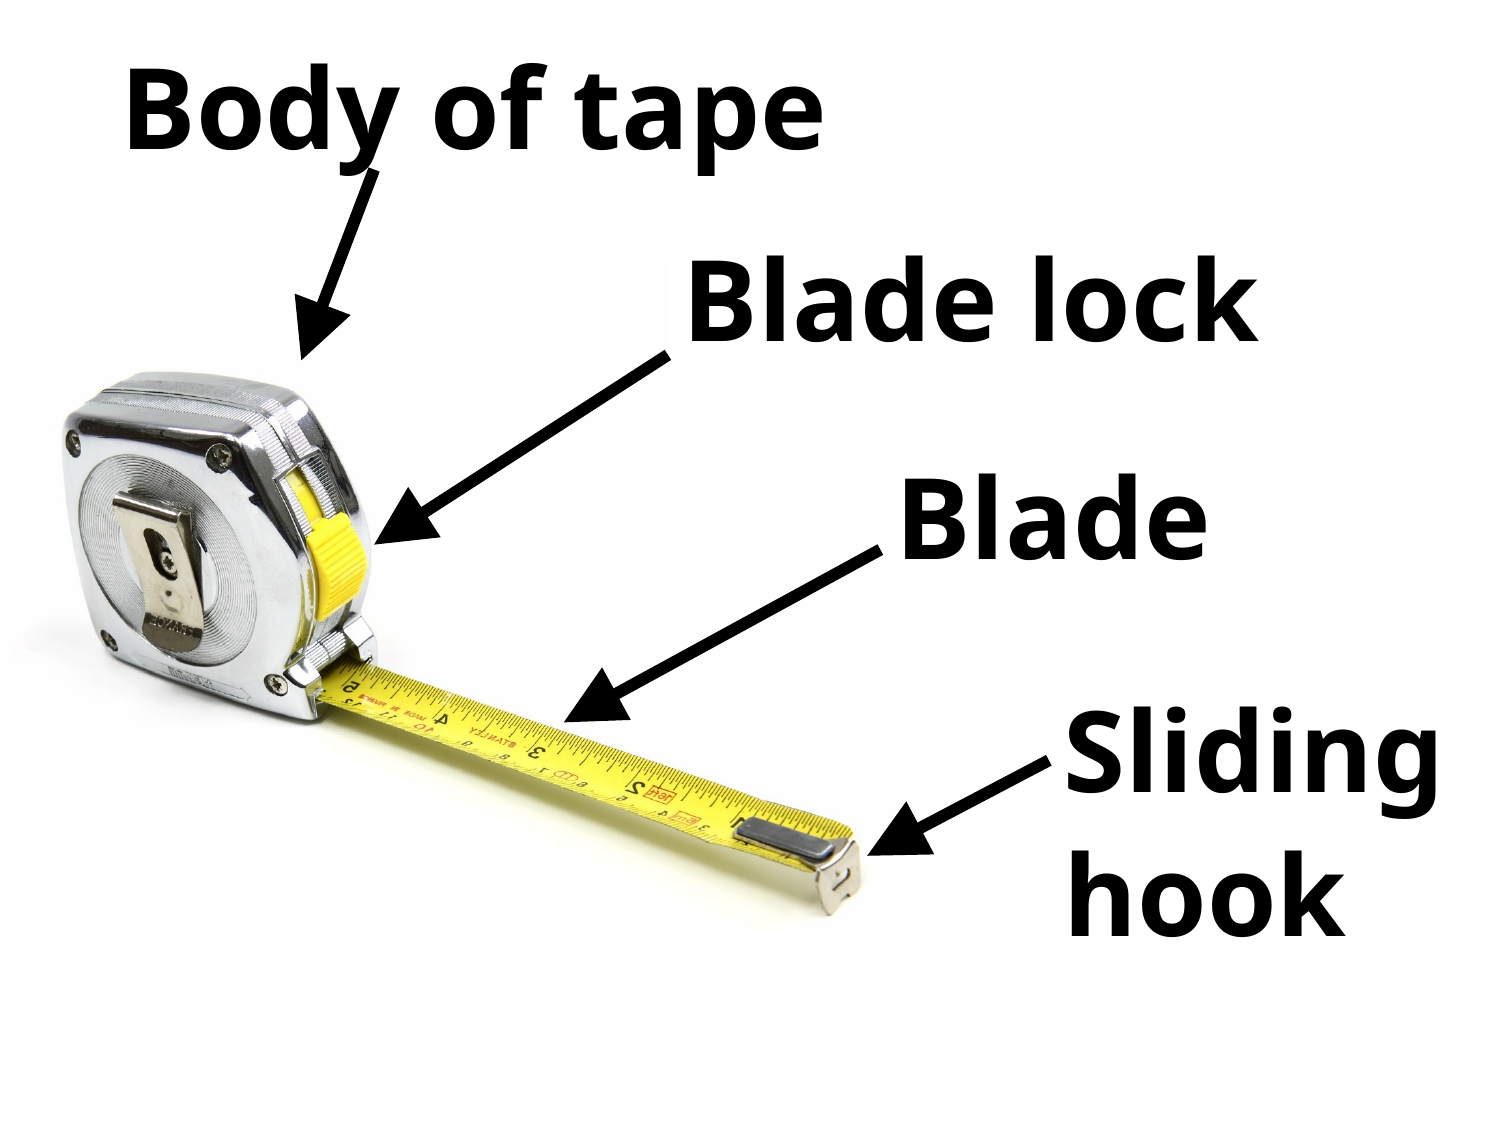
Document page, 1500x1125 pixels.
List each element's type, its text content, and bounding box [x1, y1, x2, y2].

text_box Blade lock [667, 212, 1342, 372]
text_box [301, 169, 375, 361]
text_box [867, 760, 1049, 856]
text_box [374, 354, 668, 545]
text_box Body of tape [105, 20, 972, 86]
picture [0, 262, 967, 998]
text_box Blade [967, 429, 1350, 590]
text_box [563, 549, 881, 723]
text_box Sliding hook [1048, 663, 1494, 967]
